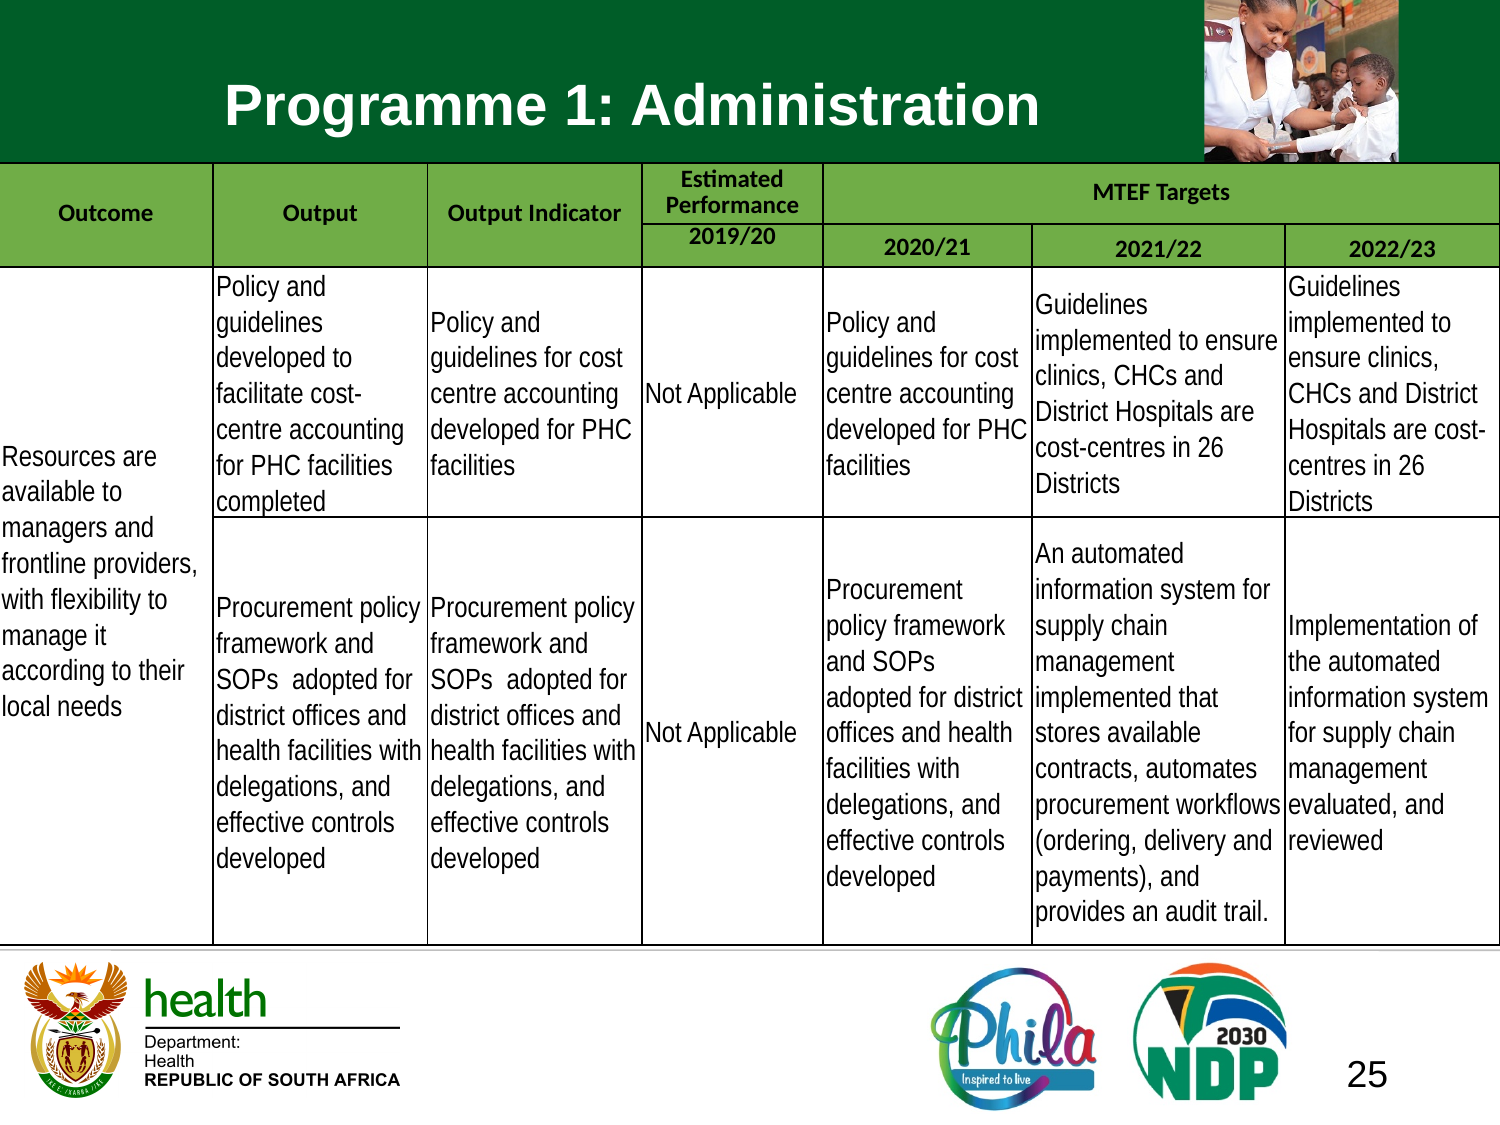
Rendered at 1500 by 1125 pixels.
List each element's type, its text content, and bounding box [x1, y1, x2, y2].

table_cell Policy and guidelines for cost centre accounting developed for PHC facilities [428, 268, 641, 516]
table_cell An automated information system for supply chain management implemented that stores available contracts, automates procurement workflows (ordering, delivery and payments), and provides an audit trail. [1033, 518, 1284, 944]
table_cell 2019/20 [643, 225, 822, 266]
table_cell Resources are available to managers and frontline providers, with flexibility to manage it according to their local needs [0, 268, 212, 944]
picture [24, 962, 400, 1098]
table_header MTEF Targets [824, 164, 1499, 223]
table_cell 2020/21 [824, 225, 1031, 266]
table_cell Implementation of the automated information system for supply chain management evaluated, and reviewed [1286, 518, 1499, 944]
table_cell 2021/22 [1033, 225, 1284, 266]
table_cell Procurement policy framework and SOPs adopted for district offices and health facilities with delegations, and effective controls developed [428, 518, 641, 944]
table_cell Not Applicable [643, 268, 822, 516]
table_cell Procurement policy framework and SOPs adopted for district offices and health facilities with delegations, and effective controls developed [824, 518, 1031, 944]
picture [927, 964, 1103, 1114]
table_header Outcome [0, 164, 212, 266]
table_cell Guidelines implemented to ensure clinics, CHCs and District Hospitals are cost-centres in 26 Districts [1033, 268, 1284, 516]
table_cell Policy and guidelines developed to facilitate cost-centre accounting for PHC facilities completed [214, 268, 427, 516]
table_header Output Indicator [428, 164, 641, 266]
picture [1127, 952, 1302, 1125]
picture [1204, 0, 1399, 162]
table_cell Not Applicable [643, 518, 822, 944]
table_header Estimated Performance [643, 164, 822, 223]
table_cell Policy and guidelines for cost centre accounting developed for PHC facilities [824, 268, 1031, 516]
table_cell Guidelines implemented to ensure clinics, CHCs and District Hospitals are cost-centres in 26 Districts [1286, 268, 1499, 516]
table_cell 2022/23 [1286, 225, 1499, 266]
table_cell Procurement policy framework and SOPs adopted for district offices and health facilities with delegations, and effective controls developed [214, 518, 427, 944]
title Programme 1: Administration [103, 59, 1164, 149]
table_header Output [214, 164, 427, 266]
